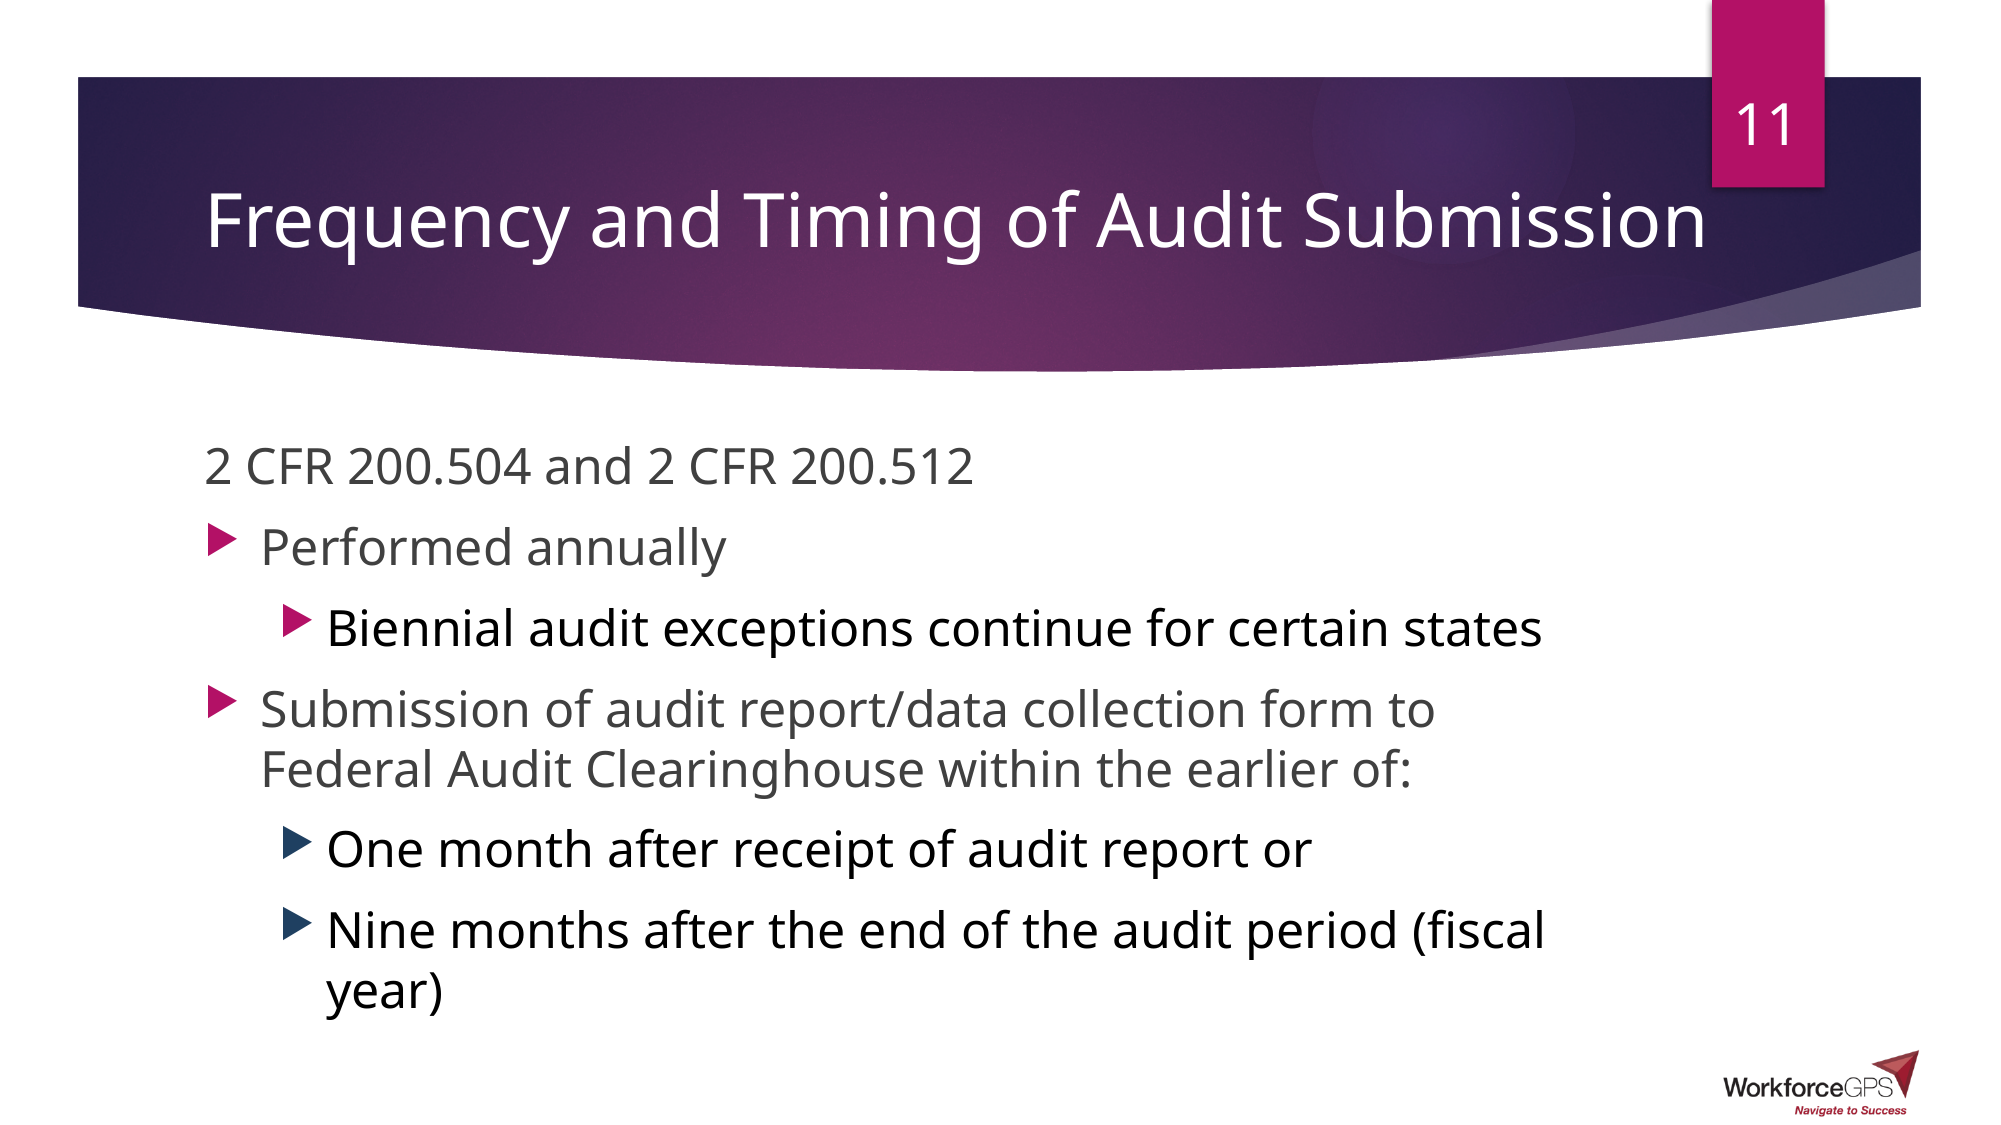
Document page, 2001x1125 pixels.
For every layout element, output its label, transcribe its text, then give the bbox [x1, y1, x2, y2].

list 2 CFR 200.504 and 2 CFR 200.512 Performed annually Biennial audit exceptions continue for certain states Submission of audit report/data collection form to Federal Audit Clearinghouse within the earlier of: One month after receipt of audit report or Nine months after the end of the audit period (fiscal year) [189, 427, 1638, 988]
title Frequency and Timing of Audit Submission [189, 159, 1869, 276]
picture [1721, 1049, 1921, 1117]
slide_number 11 [1698, 48, 1836, 175]
